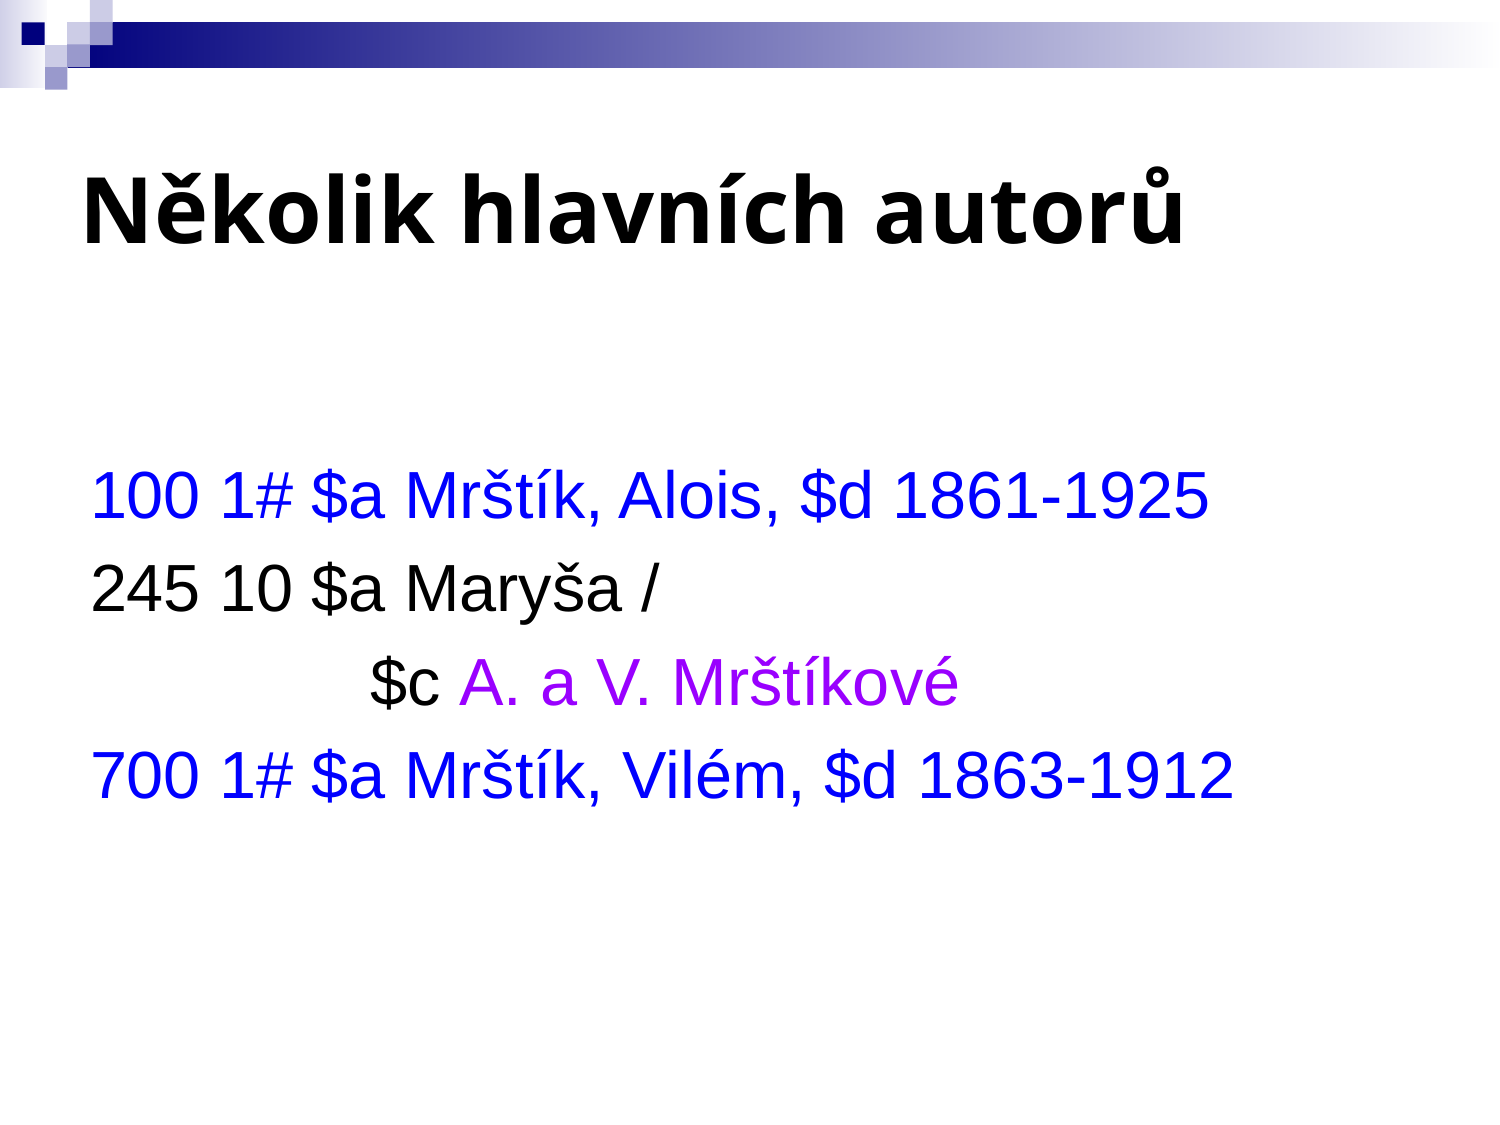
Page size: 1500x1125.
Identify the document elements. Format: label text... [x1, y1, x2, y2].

list 100 1# $a Mrštík, Alois, $d 1861-1925 245 10 $a Maryša / $c A. a V. Mrštíkové 700 1# $a Mrštík, Vilém, $d 1863-1912 [75, 444, 1425, 1083]
title Několik hlavních autorů [64, 66, 1415, 348]
